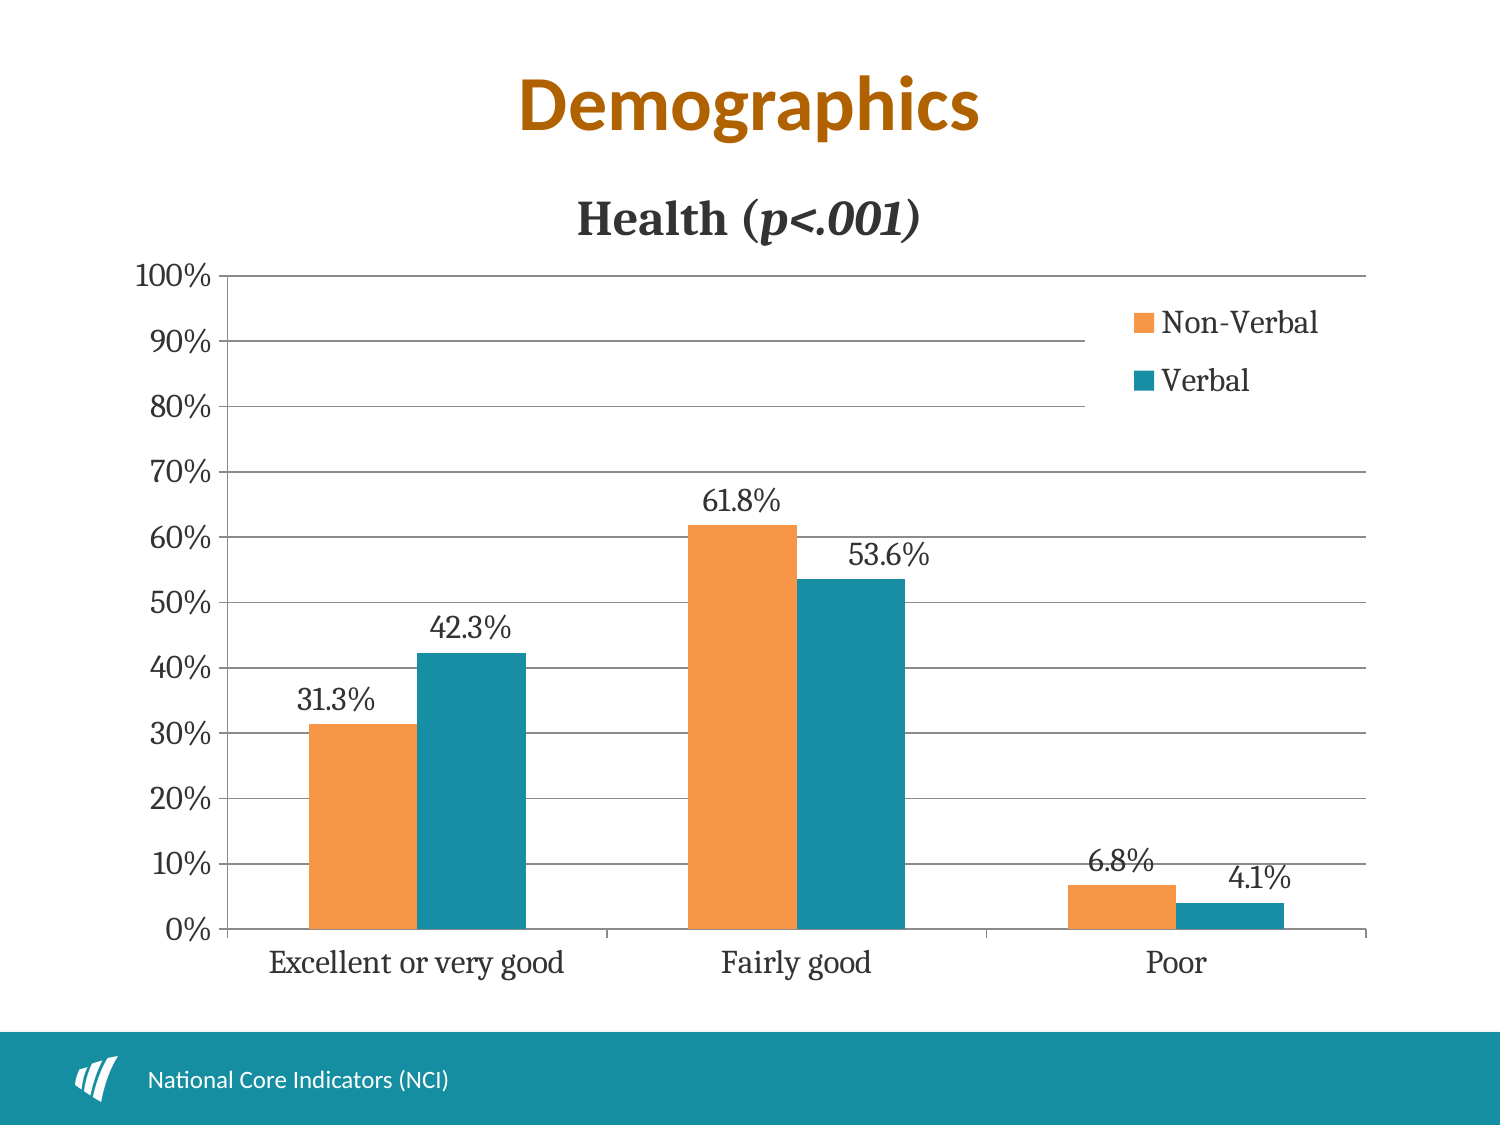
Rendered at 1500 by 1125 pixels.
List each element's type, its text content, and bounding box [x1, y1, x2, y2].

title Demographics [75, 45, 1425, 154]
list Health (p<.001) [75, 154, 1425, 252]
chart [49, 252, 1426, 1006]
footer National Core Indicators (NCI) [132, 1048, 1243, 1109]
picture [75, 1056, 118, 1102]
